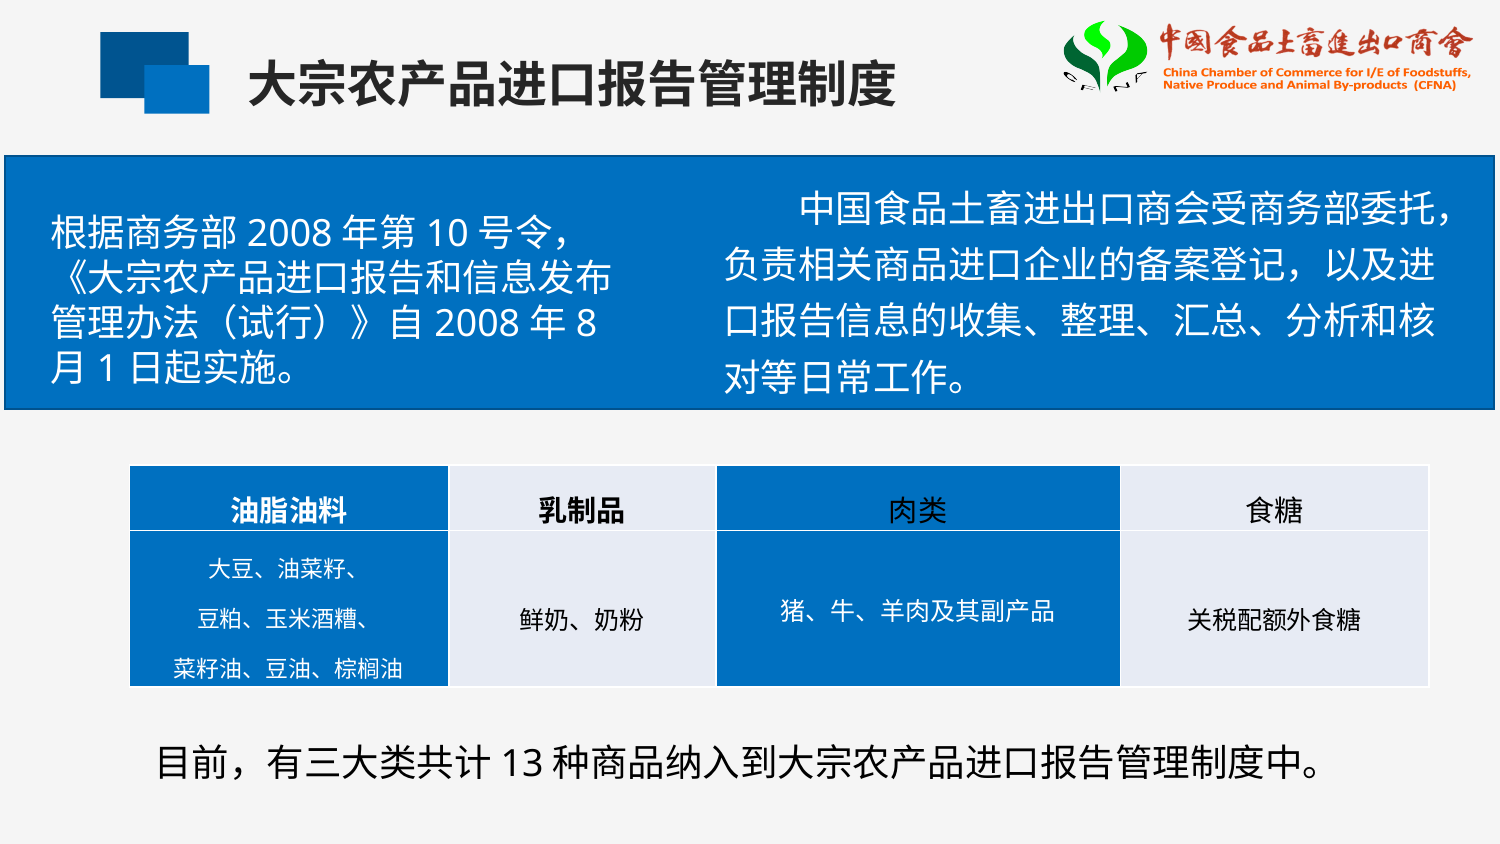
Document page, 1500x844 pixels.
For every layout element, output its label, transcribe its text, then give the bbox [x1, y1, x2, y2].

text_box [35, 166, 1465, 409]
table_cell 大豆、油菜籽、 豆粕、玉米酒糟、 菜籽油、豆油、棕榈油 [130, 531, 448, 686]
table_header 肉类 [717, 466, 1120, 530]
table_cell 猪、牛、羊肉及其副产品 [717, 531, 1120, 686]
table_cell 关税配额外食糖 [1121, 531, 1428, 686]
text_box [100, 32, 210, 114]
text_box [4, 155, 1495, 410]
text_box 目前，有三大类共计13种商品纳入到大宗农产品进口报告管理制度中。 [139, 732, 1419, 837]
table_header 乳制品 [450, 466, 715, 530]
table_header 食糖 [1121, 466, 1428, 530]
text_box 大宗农产品进口报告管理制度 [232, 44, 1400, 120]
table_header 油脂油料 [130, 466, 448, 530]
picture [1047, 13, 1482, 102]
table_cell 鲜奶、奶粉 [450, 531, 715, 686]
